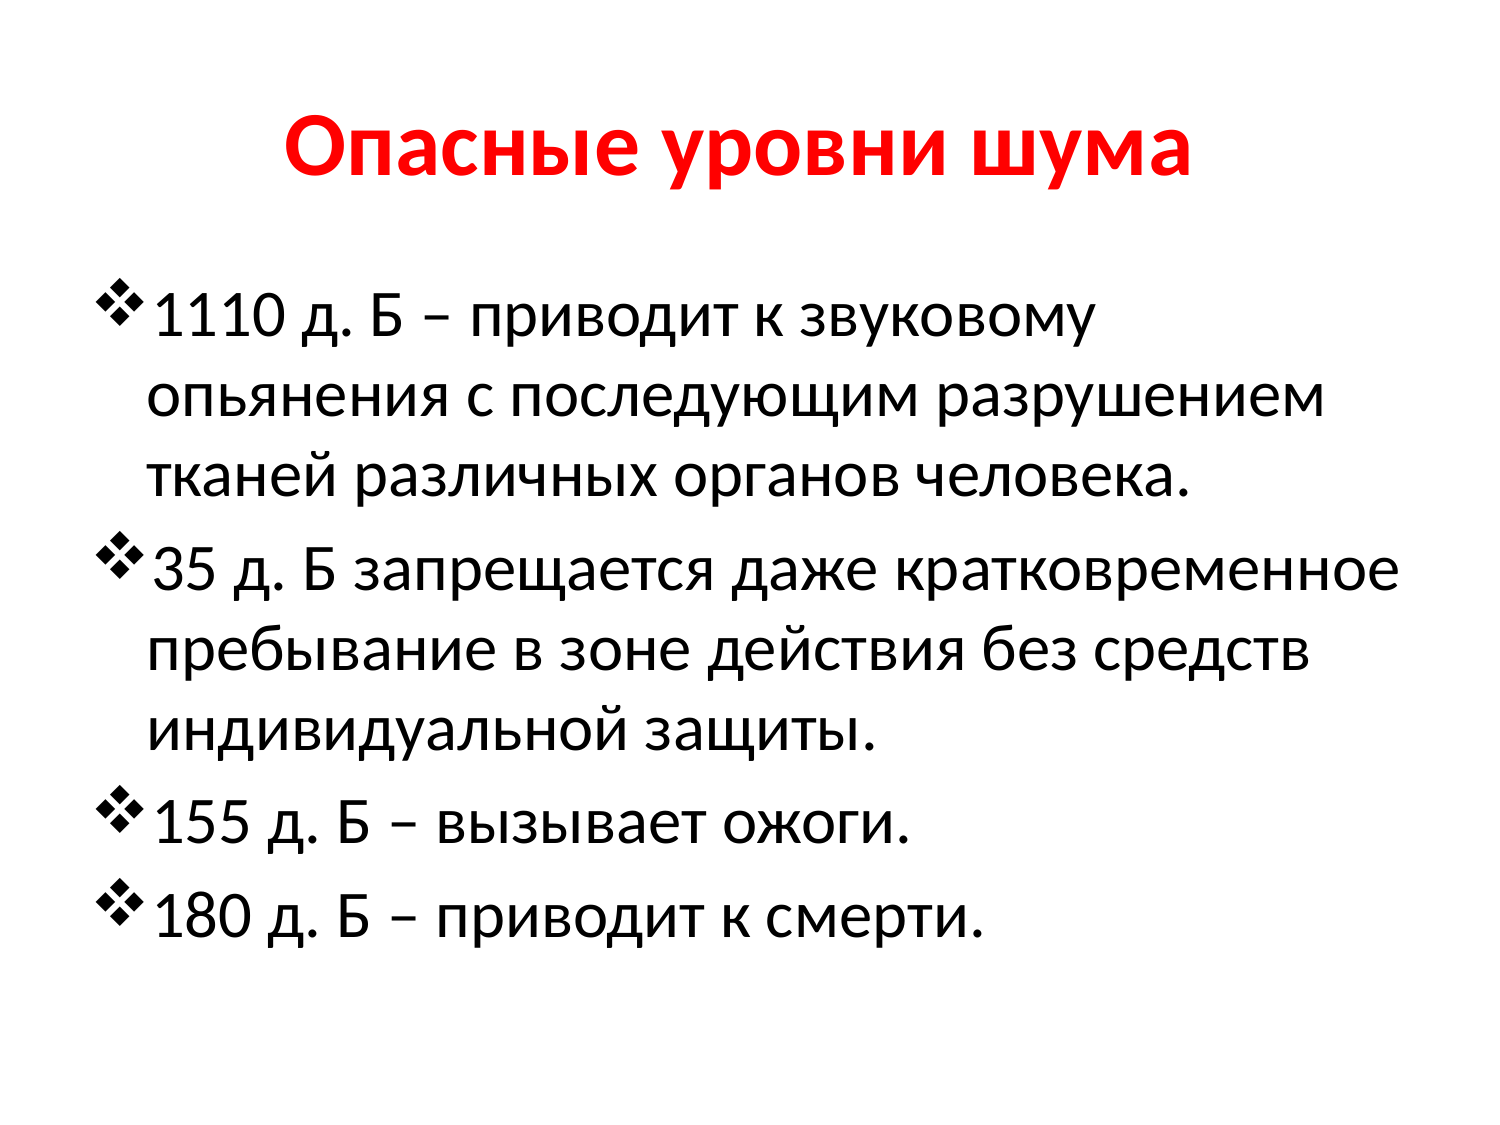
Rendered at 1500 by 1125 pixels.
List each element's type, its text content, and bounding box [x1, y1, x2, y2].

title Опасные уровни шума [74, 44, 1426, 233]
list 1110 д. Б – приводит к звуковому опьянения с последующим разрушением тканей различных органов человека. 35 д. Б запрещается даже кратковременное пребывание в зоне действия без средств индивидуальной защиты. 155 д. Б – вызывает ожоги. 180 д. Б – приводит к смерти. [74, 262, 1426, 1006]
